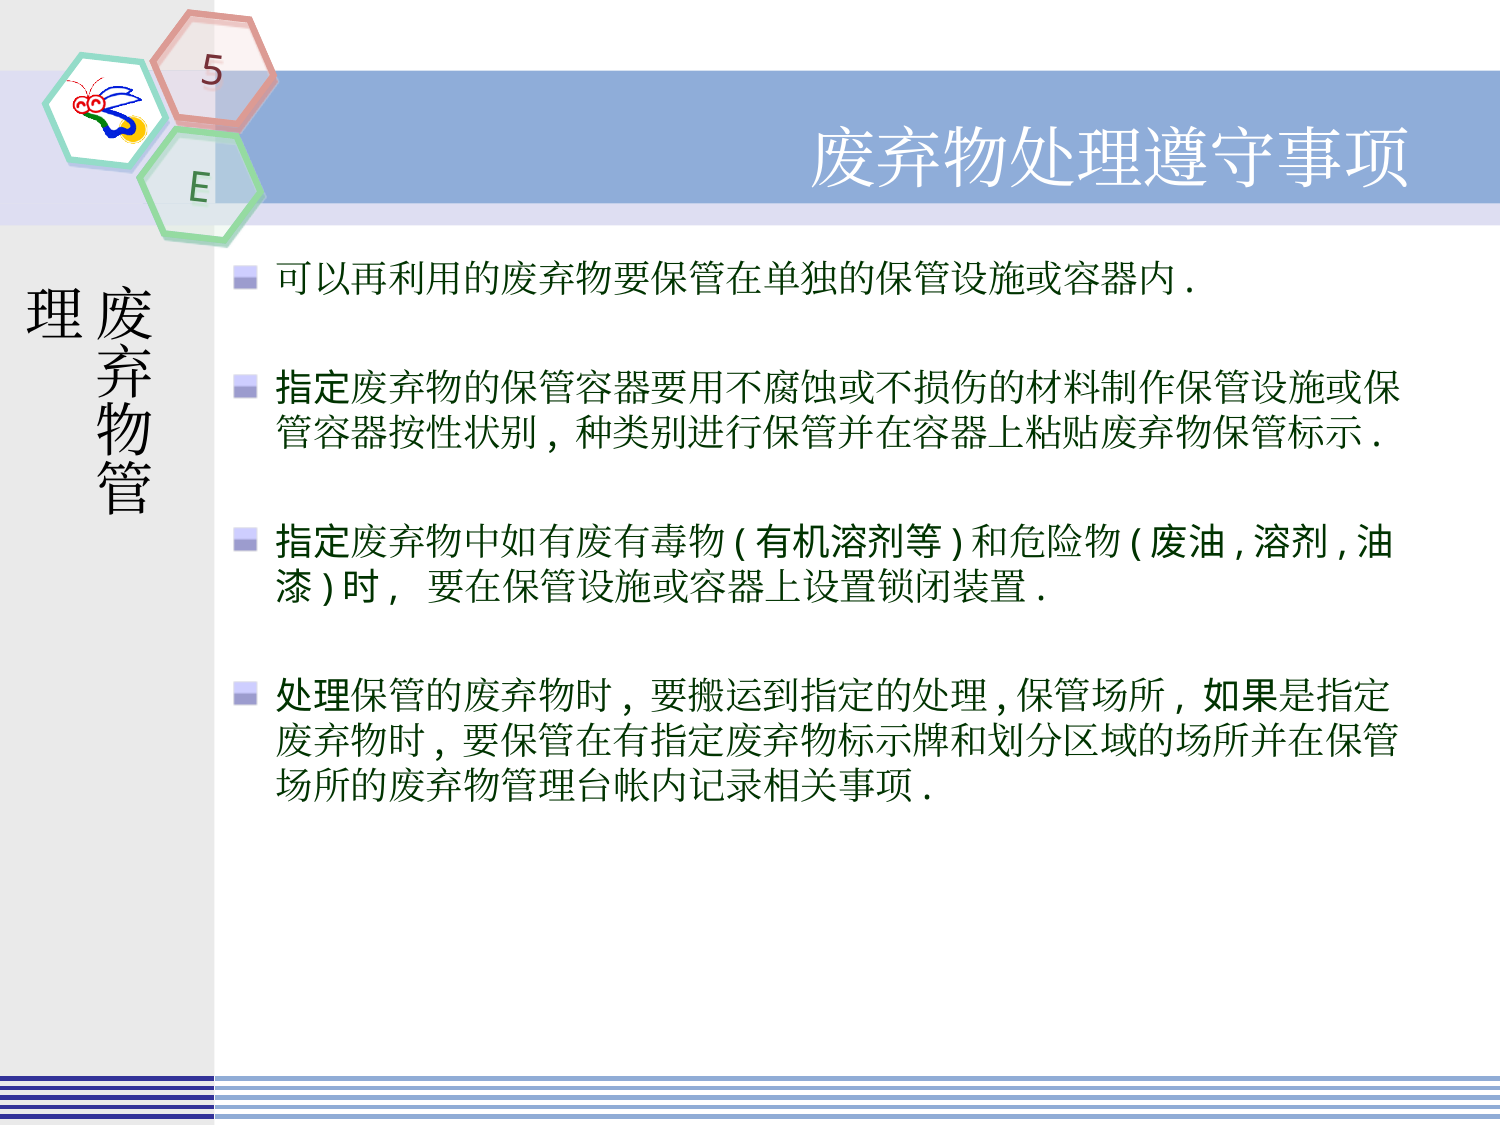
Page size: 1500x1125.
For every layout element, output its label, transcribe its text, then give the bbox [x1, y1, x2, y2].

title 废弃物处理遵守事项 [279, 105, 1425, 206]
text_box 废弃物管理 [66, 269, 166, 576]
picture [232, 264, 260, 292]
picture [65, 72, 149, 148]
picture [232, 680, 260, 708]
text_box 5 [152, 12, 274, 124]
text_box E [139, 129, 261, 241]
text_box 可以再利用的废弃物要保管在单独的保管设施或容器内. 指定废弃物的保管容器要用不腐蚀或不损伤的材料制作保管设施或保管容器按性状别, 种类别进行保管并在容器上粘贴废弃物保管标示. 指定废弃物中如有废有毒物(有机溶剂等)和危险物(废油,溶剂,油漆)时, 要在保管设施或容器上设置锁闭装置. 处理保管的废弃物时, 要搬运到指定的处理,保管场所, 如果是指定废弃物时, 要保管在有指定废弃物标示牌和划分区域的场所并在保管场所的废弃物管理台帐内记录相关事项. [217, 247, 1425, 1037]
picture [232, 526, 260, 554]
picture [232, 372, 260, 400]
